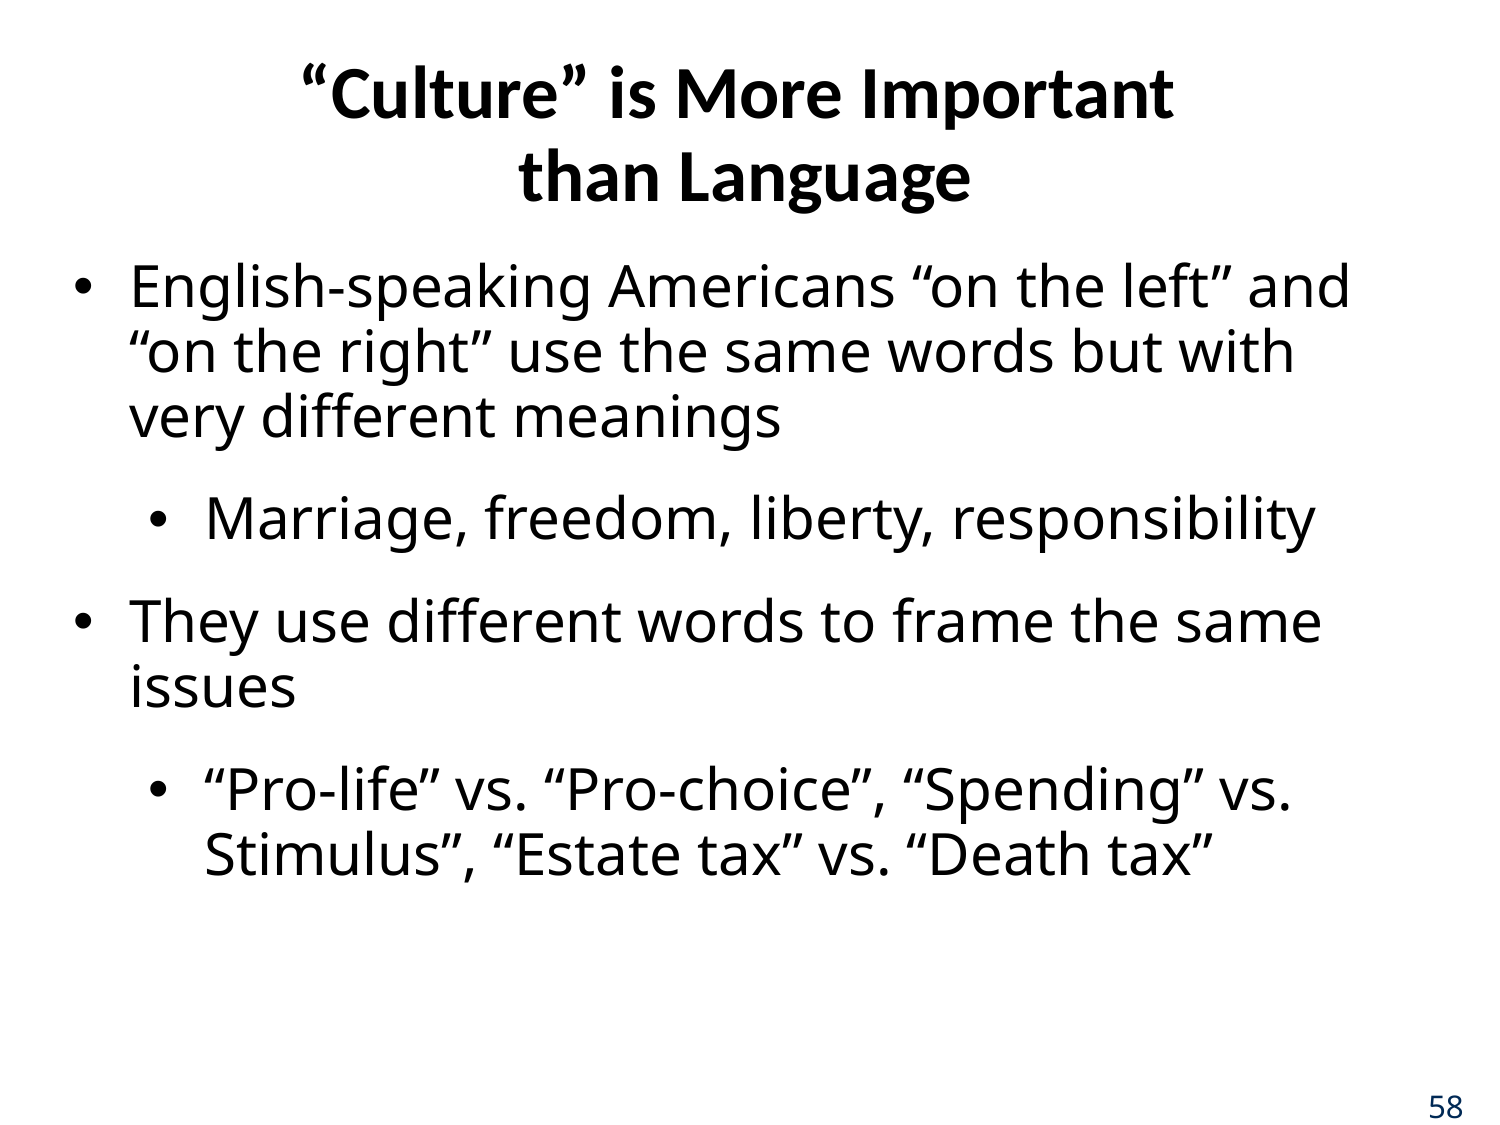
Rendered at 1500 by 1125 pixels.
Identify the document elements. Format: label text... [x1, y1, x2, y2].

text_box English-speaking Americans “on the left” and “on the right” use the same words but with very different meanings Marriage, freedom, liberty, responsibility They use different words to frame the same issues “Pro-life” vs. “Pro-choice”, “Spending” vs. Stimulus”, “Estate tax” vs. “Death tax” [62, 249, 1438, 894]
text_box 58 [1438, 1081, 1454, 1119]
title “Culture” is More Important than Language [62, 37, 1413, 233]
